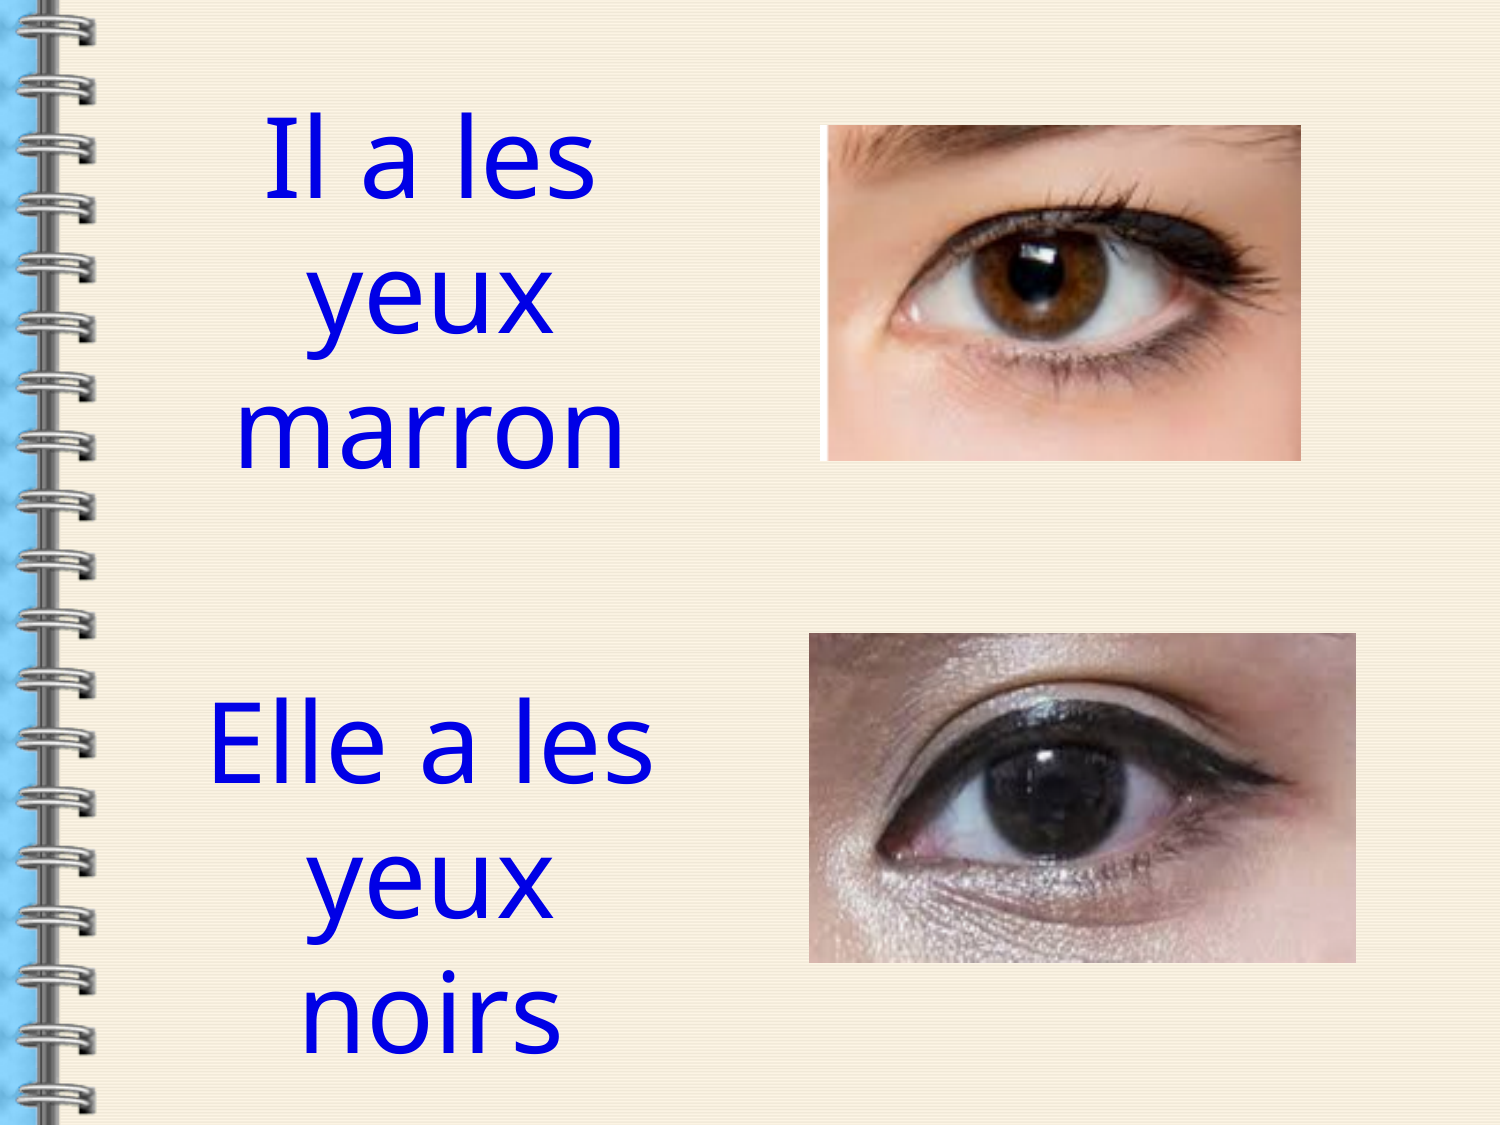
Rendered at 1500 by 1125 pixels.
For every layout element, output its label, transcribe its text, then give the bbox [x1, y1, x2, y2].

subtitle Il a les yeux marron Elle a les yeux noirs [159, 77, 703, 1059]
picture [0, 0, 1500, 1125]
